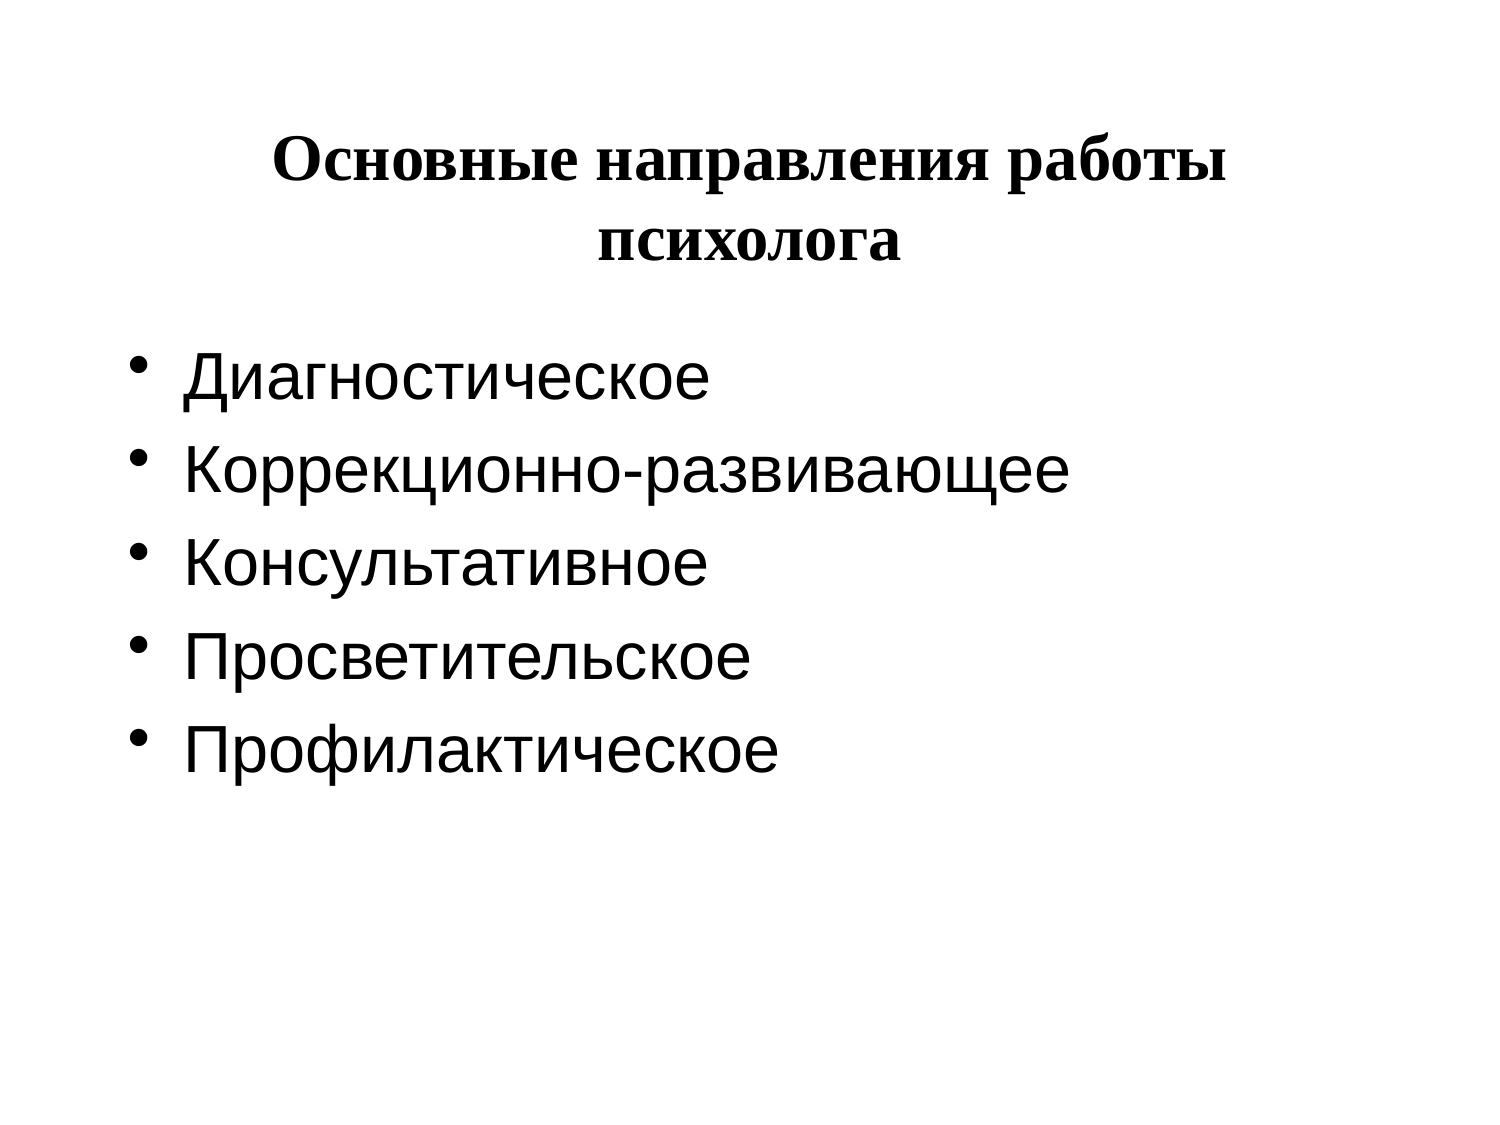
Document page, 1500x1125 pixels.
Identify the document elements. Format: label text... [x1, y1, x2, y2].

list Диагностическое Коррекционно-развивающее Консультативное Просветительское Профилактическое [112, 324, 1388, 1001]
title Основные направления работы психолога [112, 99, 1388, 288]
